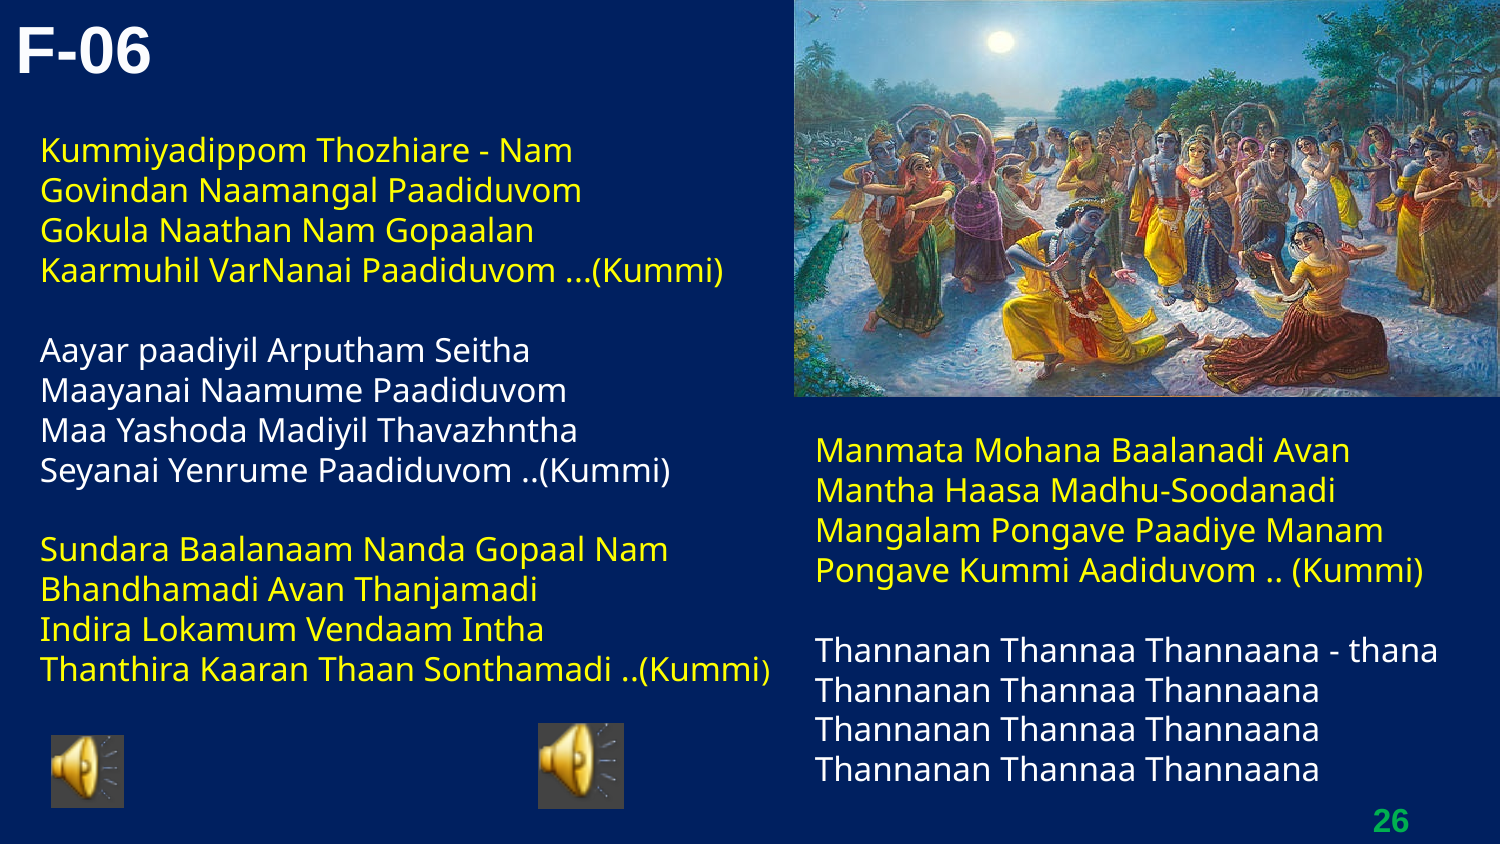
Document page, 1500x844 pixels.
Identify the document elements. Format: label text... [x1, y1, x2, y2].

text_box Kummiyadippom Thozhiare - Nam Govindan Naamangal Paadiduvom Gokula Naathan Nam Gopaalan Kaarmuhil VarNanai Paadiduvom ...(Kummi) Aayar paadiyil Arputham Seitha Maayanai Naamume Paadiduvom Maa Yashoda Madiyil Thavazhntha Seyanai Yenrume Paadiduvom ..(Kummi) Sundara Baalanaam Nanda Gopaal Nam Bhandhamadi Avan Thanjamadi Indira Lokamum Vendaam Intha Thanthira Kaaran Thaan Sonthamadi ..(Kummi) [24, 121, 800, 731]
picture [537, 721, 626, 810]
picture [794, 0, 1500, 397]
picture [49, 734, 126, 810]
text_box F-06 [0, 0, 168, 95]
slide_number 26 [1074, 804, 1425, 835]
text_box Manmata Mohana Baalanadi Avan Mantha Haasa Madhu-Soodanadi Mangalam Pongave Paadiye Manam Pongave Kummi Aadiduvom .. (Kummi) Thannanan Thannaa Thannaana - thana Thannanan Thannaa Thannaana Thannanan Thannaa Thannaana Thannanan Thannaa Thannaana [799, 421, 1475, 796]
